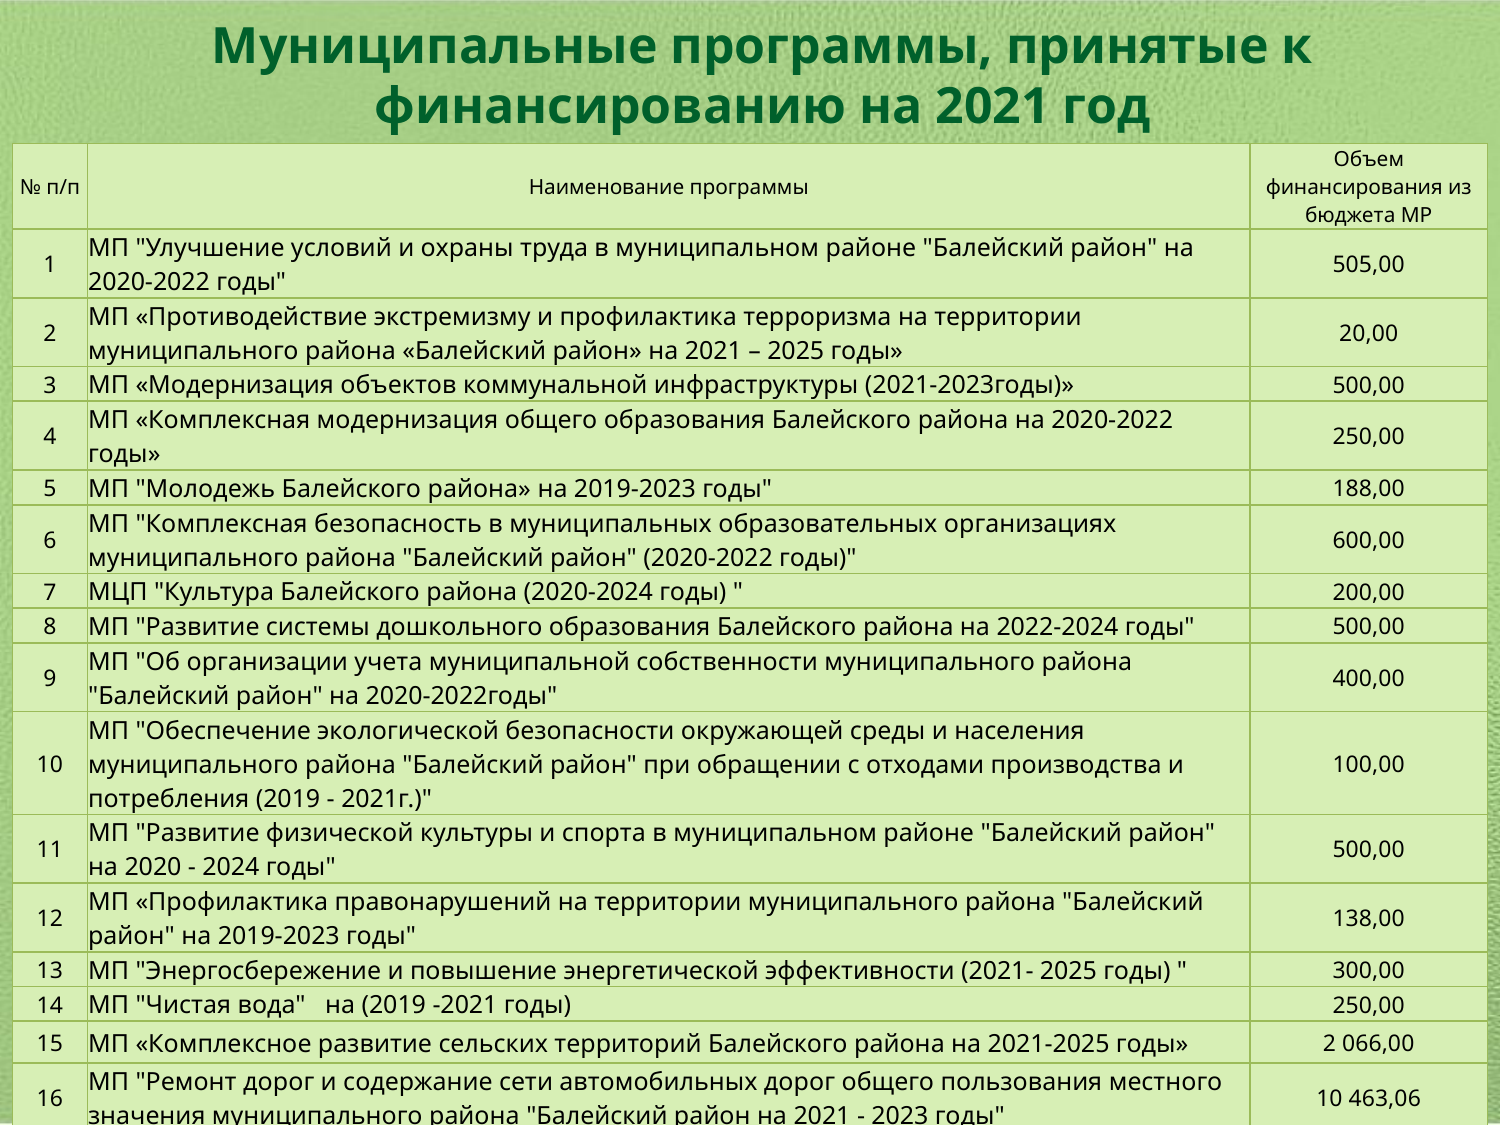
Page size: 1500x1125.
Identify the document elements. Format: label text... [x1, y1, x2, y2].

picture [0, 0, 1500, 1125]
table_cell 1 [13, 230, 87, 297]
table_cell 138,00 [1251, 884, 1487, 951]
table_cell 4 [13, 402, 87, 469]
table_cell МП "Чистая вода" на (2019 -2021 годы) [88, 987, 1249, 1020]
table_cell 505,00 [1251, 230, 1487, 297]
table_cell МП "Ремонт дорог и содержание сети автомобильных дорог общего пользования местного значения муниципального района "Балейский район на 2021 - 2023 годы" [88, 1064, 1249, 1125]
table_cell 300,00 [1251, 953, 1487, 986]
table_cell МЦП "Культура Балейского района (2020-2024 годы) " [88, 574, 1249, 607]
table_cell 188,00 [1251, 471, 1487, 504]
table_cell 11 [13, 815, 87, 882]
table_cell 100,00 [1251, 712, 1487, 814]
table_cell МП "Об организации учета муниципальной собственности муниципального района "Балейский район" на 2020-2022годы" [88, 644, 1249, 711]
table_cell 5 [13, 471, 87, 504]
table_cell МП "Обеспечение экологической безопасности окружающей среды и населения муниципального района "Балейский район" при обращении с отходами производства и потребления (2019 - 2021г.)" [88, 712, 1249, 814]
table_cell 7 [13, 574, 87, 607]
table_cell 16 [13, 1064, 87, 1125]
table_cell 8 [13, 609, 87, 642]
table_cell 3 [13, 367, 87, 400]
table_cell 15 [13, 1022, 87, 1062]
table_header Объем финансирования из бюджета МР [1251, 144, 1487, 228]
table_cell МП "Комплексная безопасность в муниципальных образовательных организациях муниципального района "Балейский район" (2020-2022 годы)" [88, 506, 1249, 573]
table_cell 200,00 [1251, 574, 1487, 607]
table_cell 400,00 [1251, 644, 1487, 711]
table_cell МП "Улучшение условий и охраны труда в муниципальном районе "Балейский район" на 2020-2022 годы" [88, 230, 1249, 297]
table_cell 600,00 [1251, 506, 1487, 573]
table_cell 13 [13, 953, 87, 986]
table_cell 250,00 [1251, 402, 1487, 469]
table_cell 12 [13, 884, 87, 951]
table_cell МП «Комплексная модернизация общего образования Балейского района на 2020-2022 годы» [88, 402, 1249, 469]
table_cell 2 066,00 [1251, 1022, 1487, 1062]
table_cell МП "Развитие физической культуры и спорта в муниципальном районе "Балейский район" на 2020 - 2024 годы" [88, 815, 1249, 882]
table_cell 2 [13, 299, 87, 366]
table_cell 20,00 [1251, 299, 1487, 366]
table_cell 500,00 [1251, 367, 1487, 400]
table_cell МП "Энергосбережение и повышение энергетической эффективности (2021- 2025 годы) " [88, 953, 1249, 986]
table_cell МП «Комплексное развитие сельских территорий Балейского района на 2021-2025 годы» [88, 1022, 1249, 1062]
table_cell 10 463,06 [1251, 1064, 1487, 1125]
text_box Муниципальные программы, принятые к финансированию на 2021 год [37, 5, 1488, 141]
table_cell МП «Модернизация объектов коммунальной инфраструктуры (2021-2023годы)» [88, 367, 1249, 400]
table_cell 6 [13, 506, 87, 573]
table_cell МП «Противодействие экстремизму и профилактика терроризма на территории муниципального района «Балейский район» на 2021 – 2025 годы» [88, 299, 1249, 366]
table_cell МП «Профилактика правонарушений на территории муниципального района "Балейский район" на 2019-2023 годы" [88, 884, 1249, 951]
table_cell 500,00 [1251, 609, 1487, 642]
table_cell 10 [13, 712, 87, 814]
table_cell 14 [13, 987, 87, 1020]
table_cell 250,00 [1251, 987, 1487, 1020]
table_cell МП "Развитие системы дошкольного образования Балейского района на 2022-2024 годы" [88, 609, 1249, 642]
table_header Наименование программы [88, 144, 1249, 228]
table_cell 500,00 [1251, 815, 1487, 882]
table_header № п/п [13, 144, 87, 228]
table_cell 9 [13, 644, 87, 711]
table_cell МП "Молодежь Балейского района» на 2019-2023 годы" [88, 471, 1249, 504]
